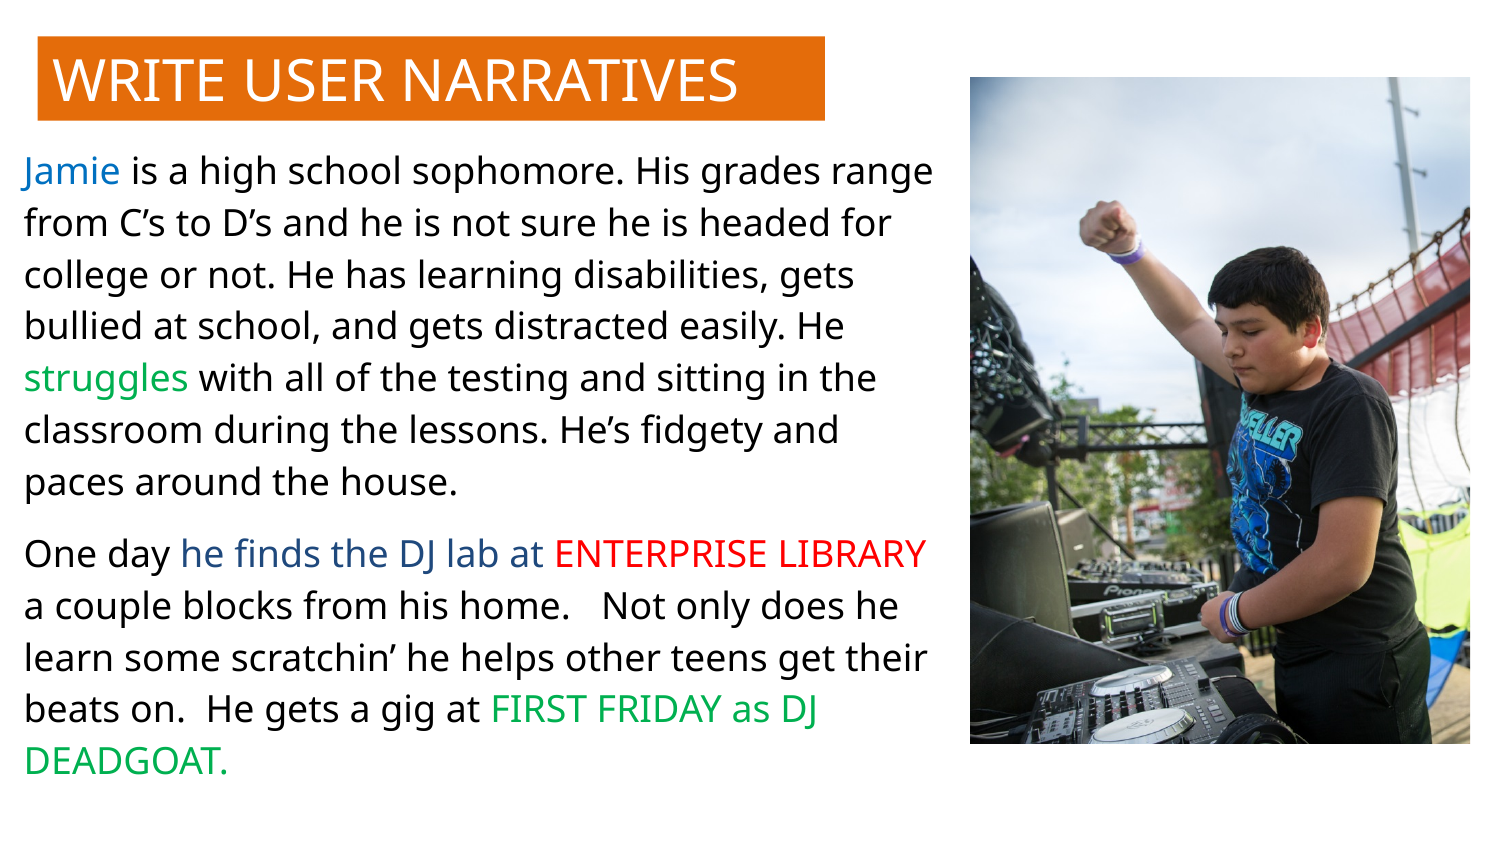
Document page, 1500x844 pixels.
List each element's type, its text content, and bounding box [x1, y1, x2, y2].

text_box Jamie is a high school sophomore. His grades range from C’s to D’s and he is not sure he is headed for college or not. He has learning disabilities, gets bullied at school, and gets distracted easily. He struggles with all of the testing and sitting in the classroom during the lessons. He’s fidgety and paces around the house. One day he finds the DJ lab at ENTERPRISE LIBRARY a couple blocks from his home. Not only does he learn some scratchin’ he helps other teens get their beats on. He gets a gig at FIRST FRIDAY as DJ DEADGOAT. [8, 60, 959, 790]
text_box WRITE USER NARRATIVES [35, 34, 827, 123]
picture [969, 76, 1471, 744]
